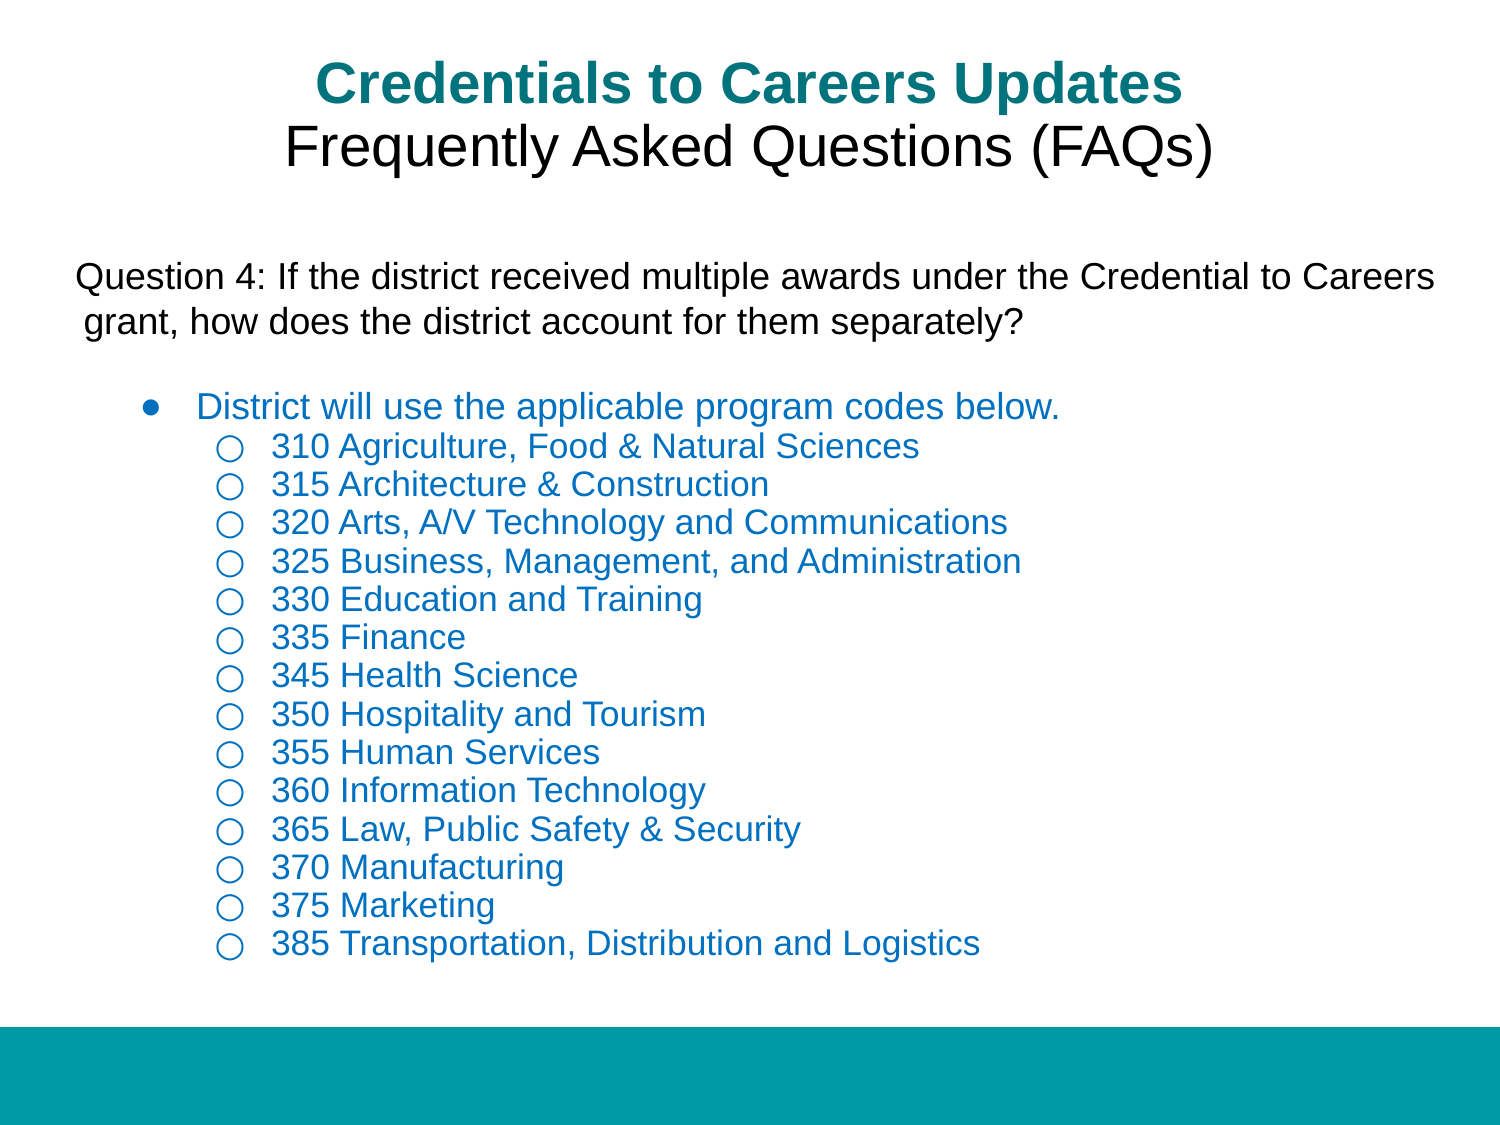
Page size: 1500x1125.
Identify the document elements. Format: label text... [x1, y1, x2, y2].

list Question 4: If the district received multiple awards under the Credential to Careers grant, how does the district account for them separately? District will use the applicable program codes below. 310 Agriculture, Food & Natural Sciences 315 Architecture & Construction 320 Arts, A/V Technology and Communications 325 Business, Management, and Administration 330 Education and Training 335 Finance 345 Health Science 350 Hospitality and Tourism 355 Human Services 360 Information Technology 365 Law, Public Safety & Security 370 Manufacturing 375 Marketing 385 Transportation, Distribution and Logistics [30, 202, 1470, 991]
title Credentials to Careers Updates Frequently Asked Questions (FAQs) [103, 45, 1397, 203]
